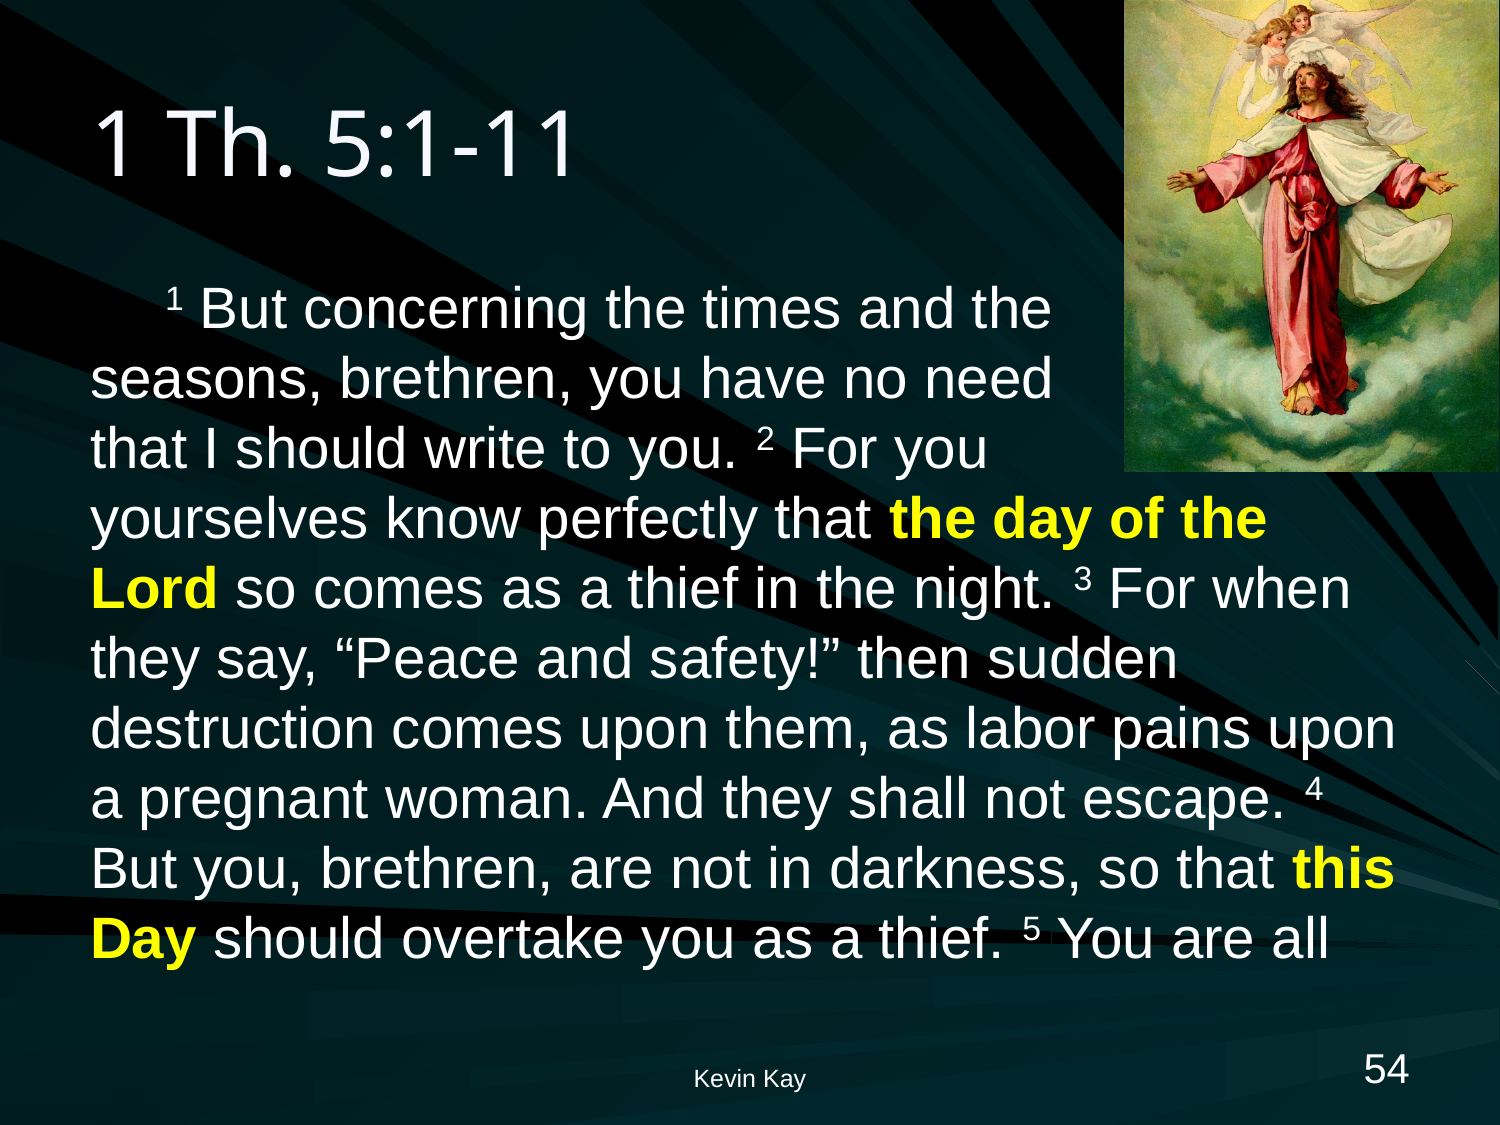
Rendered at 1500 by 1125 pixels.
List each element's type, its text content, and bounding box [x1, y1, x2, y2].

footer Kevin Kay [512, 1024, 988, 1101]
slide_number 54 [1074, 1023, 1426, 1100]
title 1 Th. 5:1-11 [74, 45, 1119, 234]
picture [1124, 0, 1499, 473]
list 1 But concerning the times and the seasons, brethren, you have no need that I should write to you. 2 For you yourselves know perfectly that the day of the Lord so comes as a thief in the night. 3 For when they say, “Peace and safety!” then sudden destruction comes upon them, as labor pains upon a pregnant woman. And they shall not escape. 4 But you, brethren, are not in darkness, so that this Day should overtake you as a thief. 5 You are all [74, 262, 1426, 1006]
